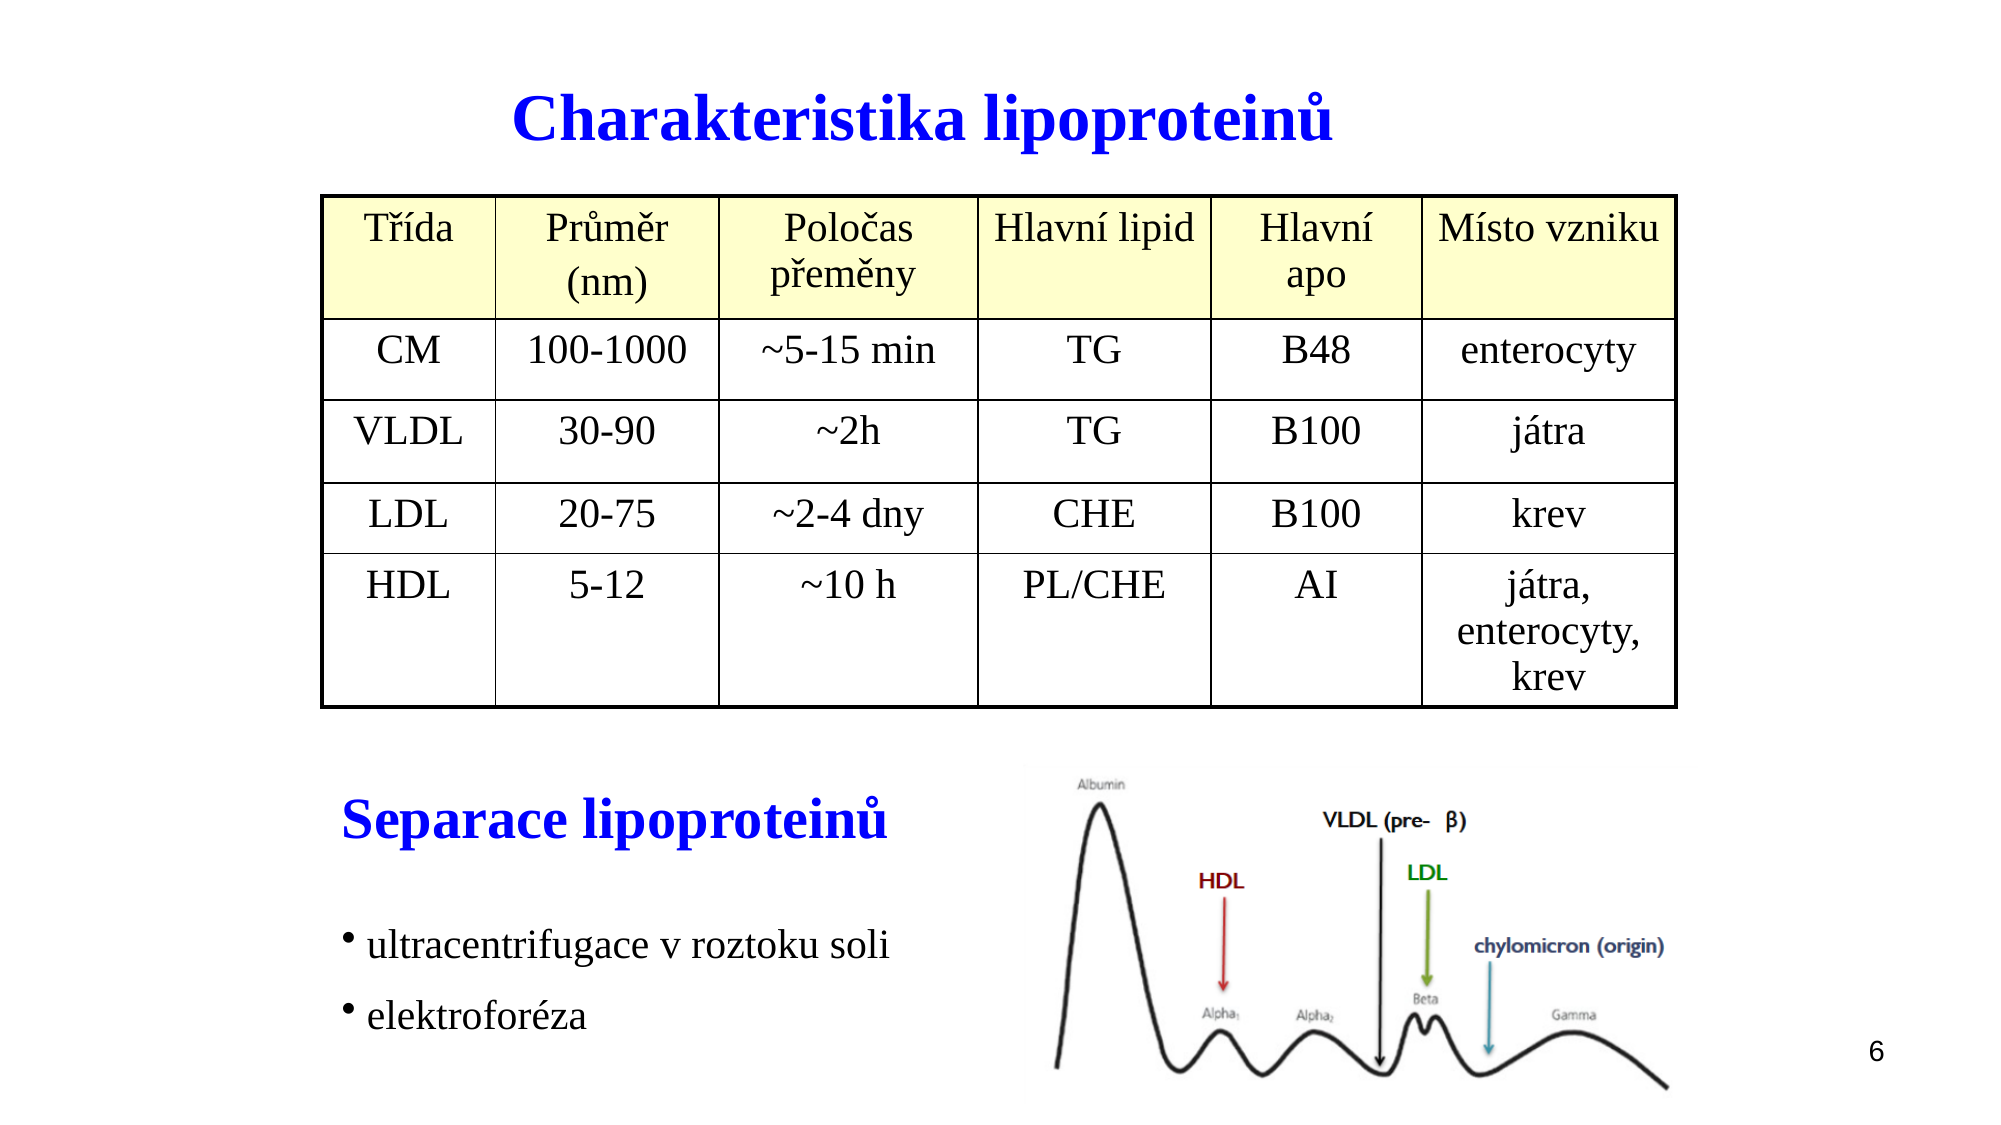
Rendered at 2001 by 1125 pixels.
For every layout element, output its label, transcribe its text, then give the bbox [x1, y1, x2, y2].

table_cell TG [979, 320, 1210, 399]
table_header Hlavní lipid [979, 198, 1210, 318]
table_cell ~2-4 dny [720, 484, 977, 553]
table_cell 30-90 [496, 401, 718, 482]
slide_number 6 [1701, 1024, 1900, 1103]
table_cell ~10 h [720, 554, 977, 705]
table_cell B100 [1212, 484, 1421, 553]
table_cell krev [1423, 484, 1674, 553]
picture [1023, 762, 1698, 1105]
table_cell enterocyty [1423, 320, 1674, 399]
table_cell LDL [324, 484, 495, 553]
table_header Místo vzniku [1423, 198, 1674, 318]
title Charakteristika lipoproteinů [248, 20, 1599, 208]
table_header Třída [324, 198, 495, 318]
table_cell VLDL [324, 401, 495, 482]
table_cell B48 [1212, 320, 1421, 399]
table_cell AI [1212, 554, 1421, 705]
table_cell játra, enterocyty, krev [1423, 554, 1674, 705]
text_box ultracentrifugace v roztoku soli elektroforéza [326, 909, 1018, 1046]
table_header Průměr (nm) [496, 198, 718, 318]
table_cell B100 [1212, 401, 1421, 482]
table_cell TG [979, 401, 1210, 482]
table_cell játra [1423, 401, 1674, 482]
table_header Hlavní apo [1212, 198, 1421, 318]
table_cell 20-75 [496, 484, 718, 553]
table_cell ~2h [720, 401, 977, 482]
table_header Poločas přeměny [720, 198, 977, 318]
table_cell CM [324, 320, 495, 399]
table_cell HDL [324, 554, 495, 705]
table_cell CHE [979, 484, 1210, 553]
table_cell 100-1000 [496, 320, 718, 399]
text_box Separace lipoproteinů [326, 773, 1018, 858]
table_cell 5-12 [496, 554, 718, 705]
table_cell PL/CHE [979, 554, 1210, 705]
table_cell ~5-15 min [720, 320, 977, 399]
